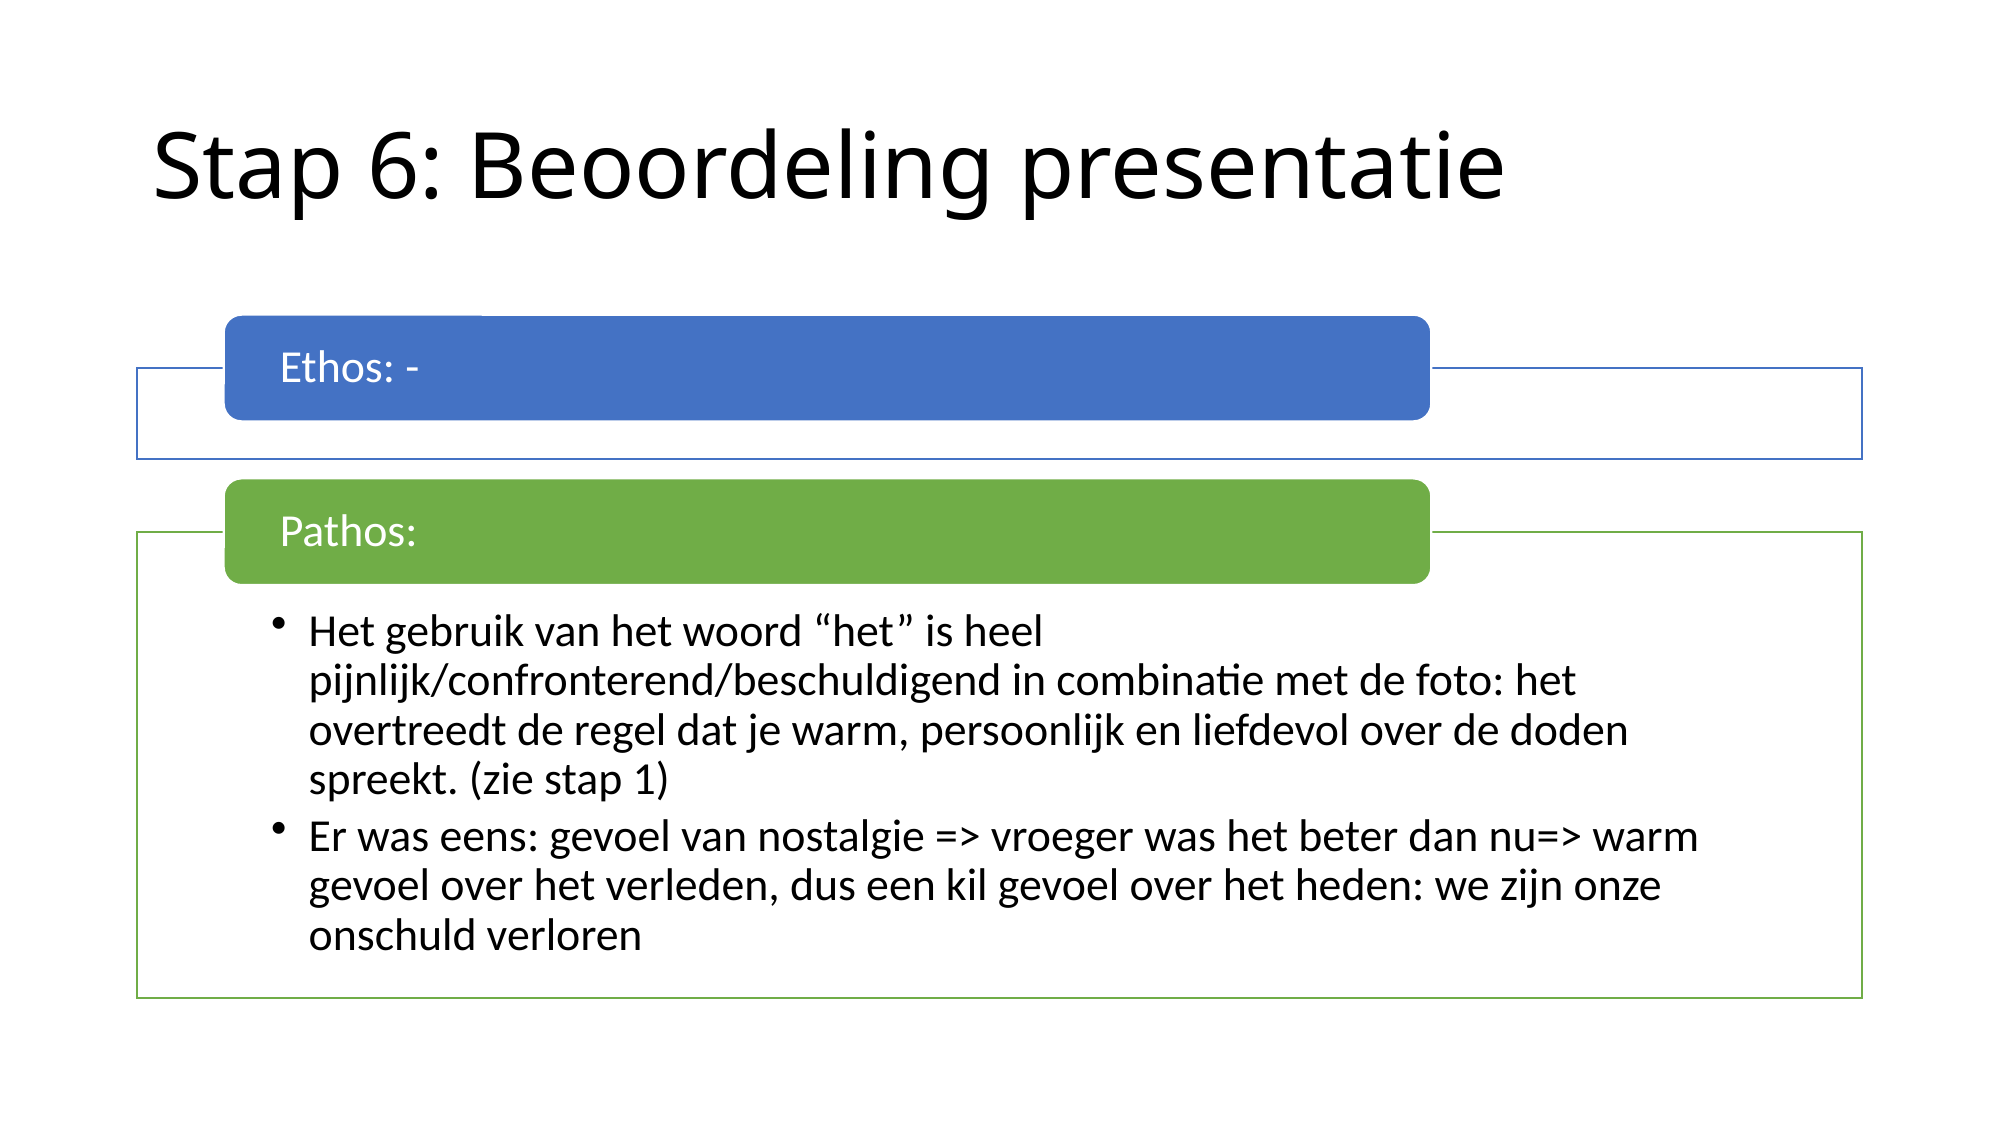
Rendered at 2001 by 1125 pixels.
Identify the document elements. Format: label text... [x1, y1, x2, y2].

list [137, 299, 1863, 1014]
title Stap 6: Beoordeling presentatie [137, 59, 1863, 278]
